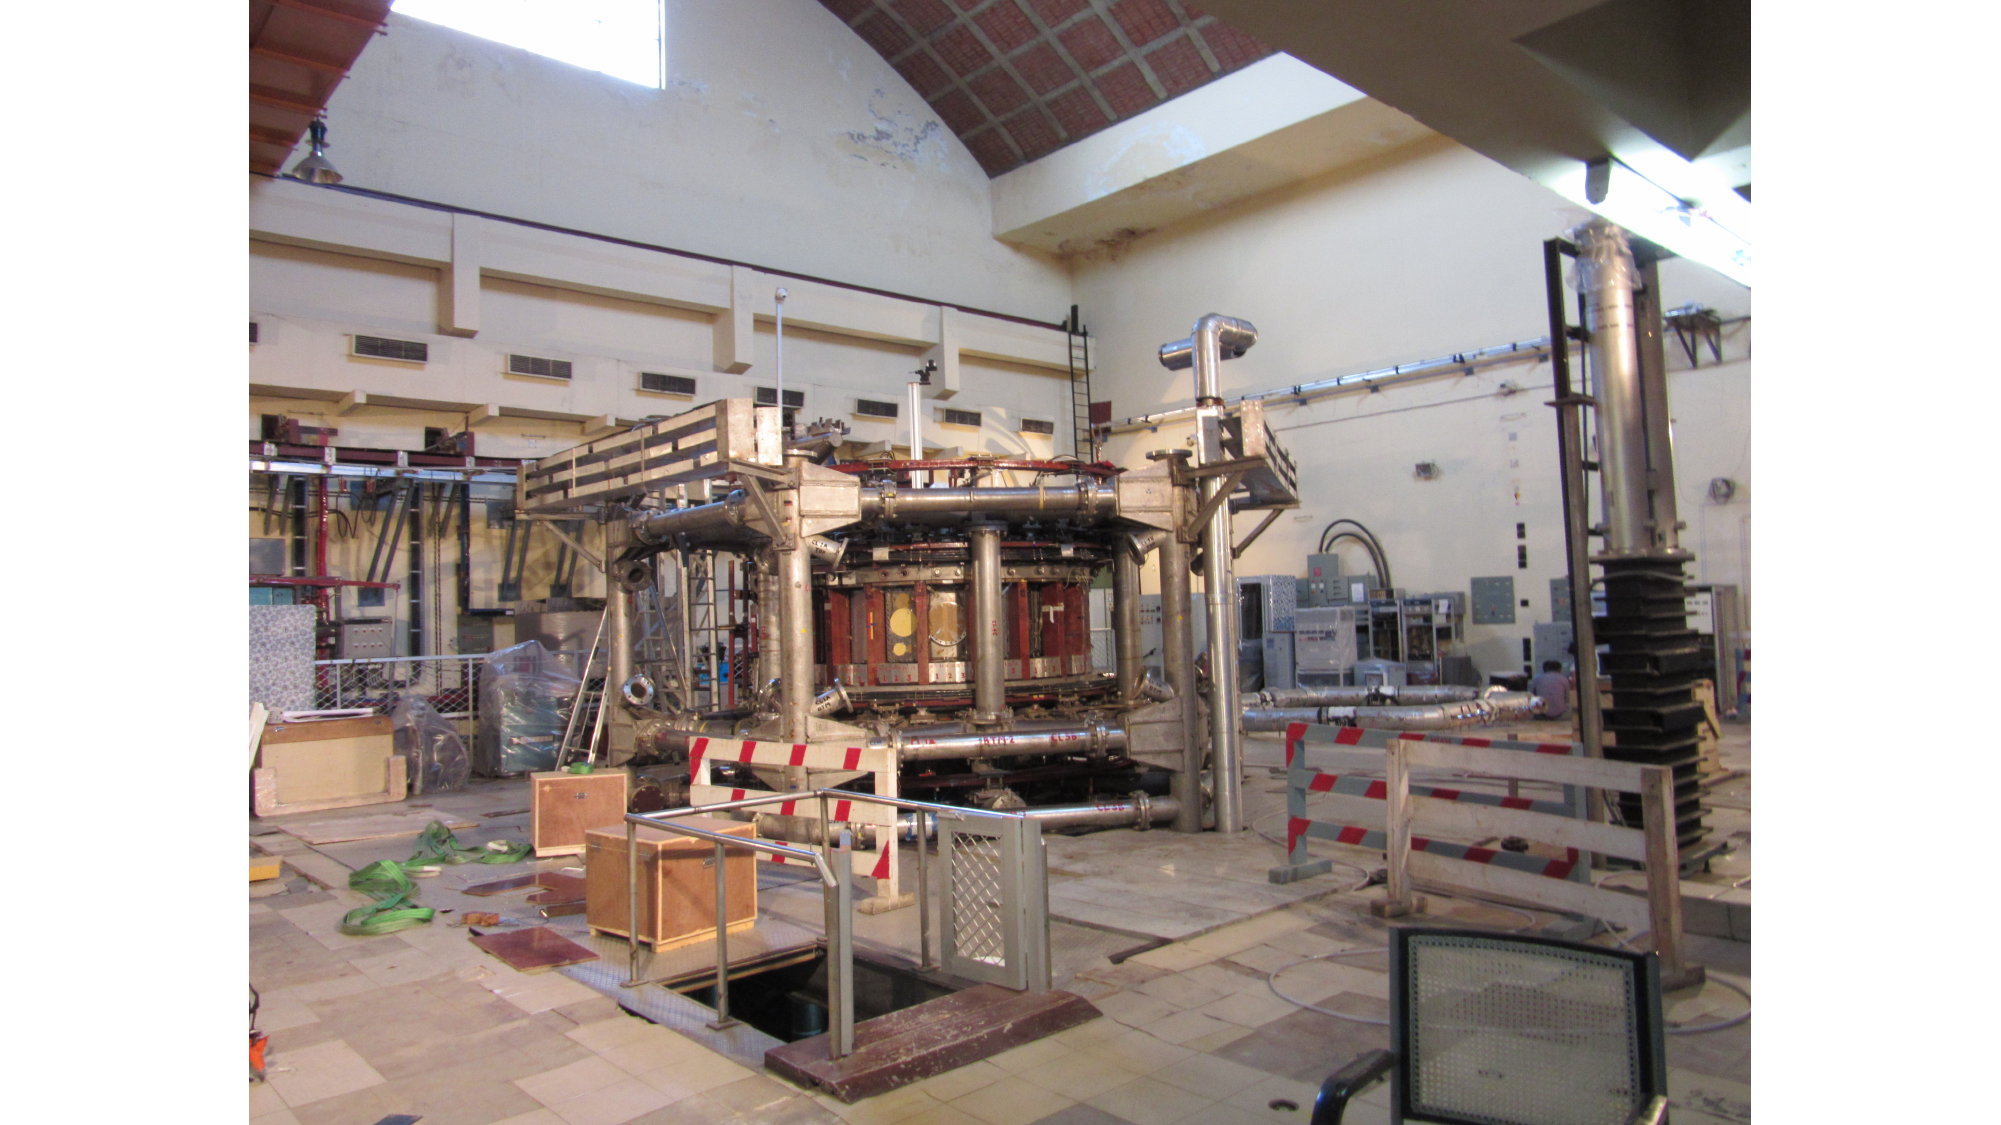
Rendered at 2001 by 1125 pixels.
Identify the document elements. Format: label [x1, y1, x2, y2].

picture [249, 0, 1751, 1125]
